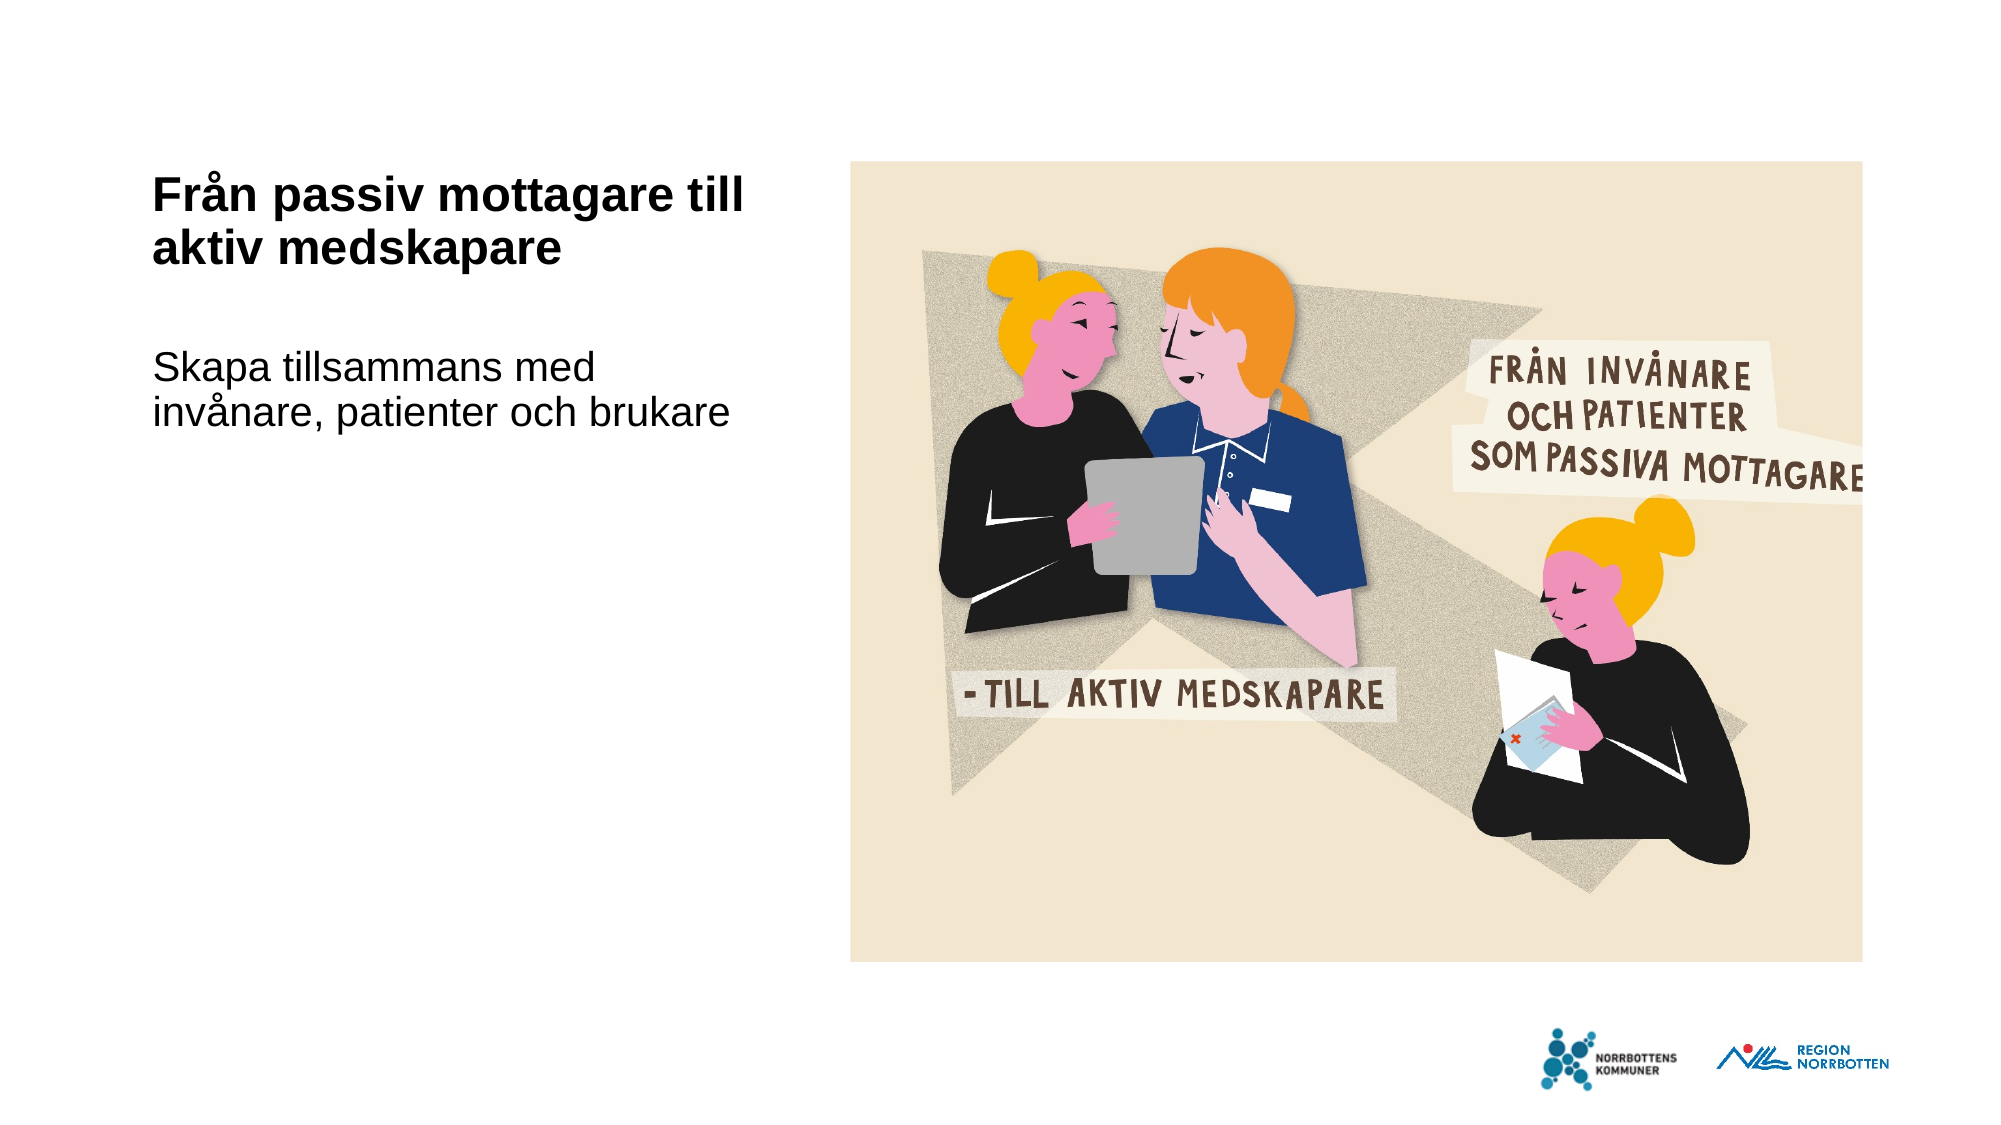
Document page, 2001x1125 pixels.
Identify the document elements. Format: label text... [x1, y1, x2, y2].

picture [1713, 1037, 1891, 1082]
list Skapa tillsammans med invånare, patienter och brukare [137, 337, 783, 963]
title Från passiv mottagare till aktiv medskapare [137, 161, 783, 283]
picture [850, 161, 1863, 962]
picture [1529, 1023, 1711, 1097]
